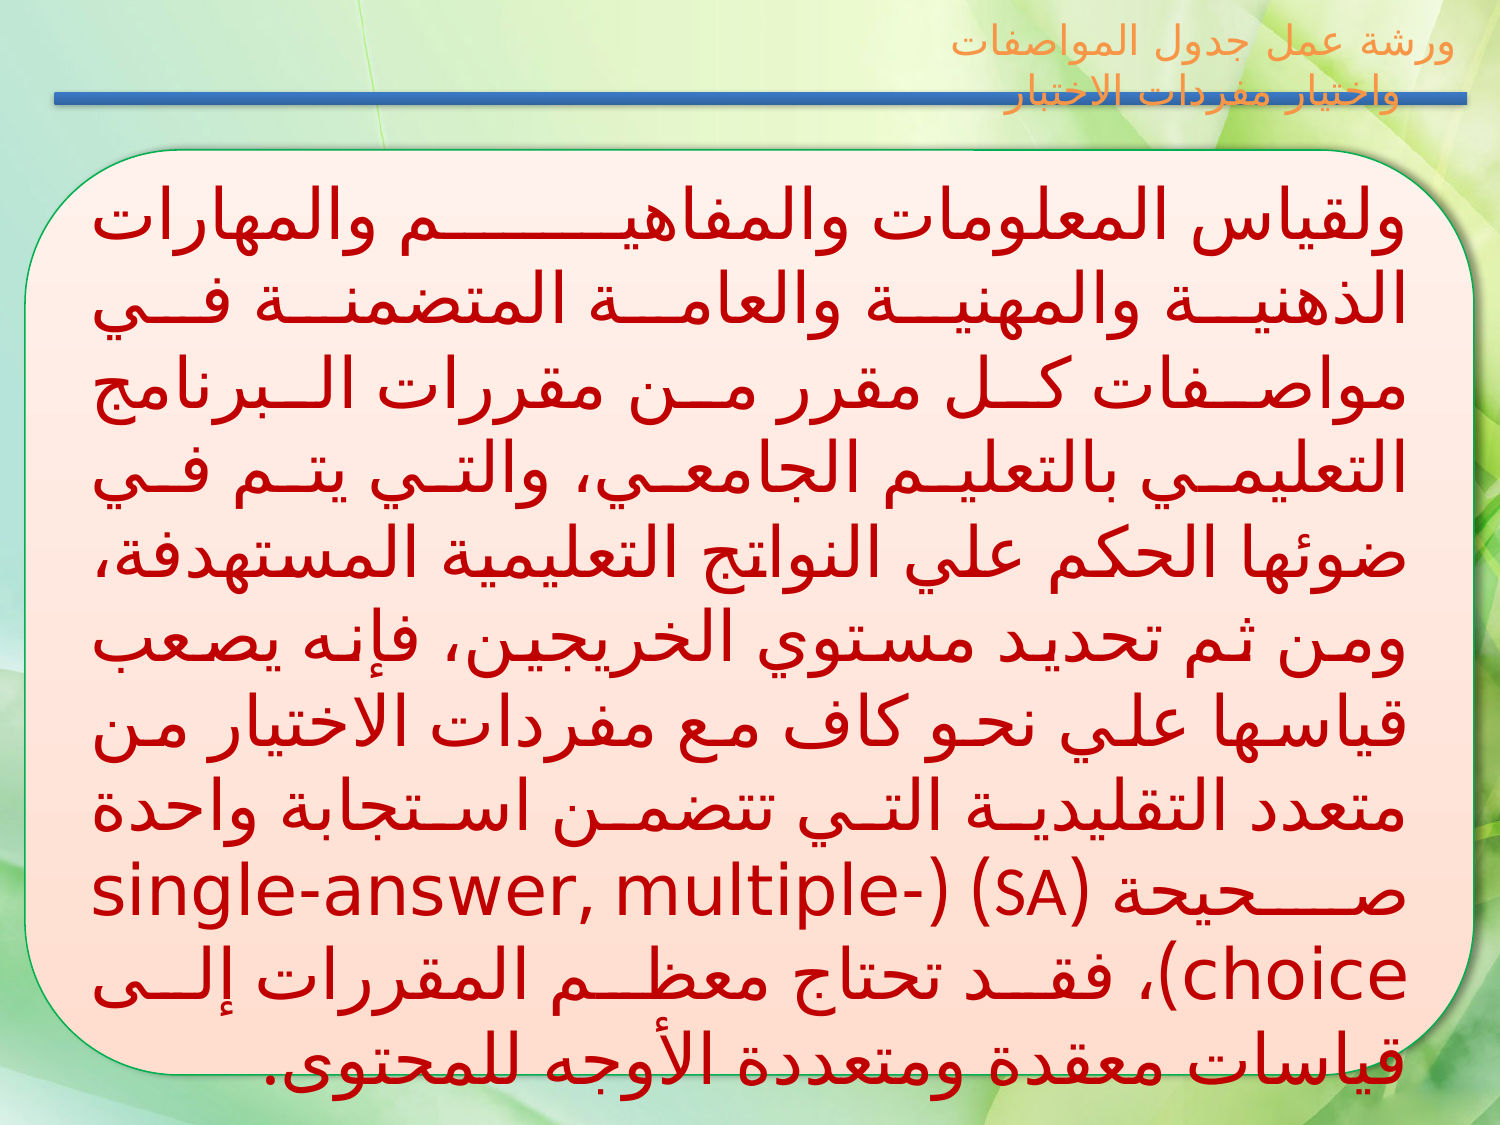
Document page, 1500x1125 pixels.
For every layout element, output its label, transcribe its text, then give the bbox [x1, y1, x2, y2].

text_box [1425, 190, 1475, 1035]
text_box [54, 92, 907, 105]
text_box [119, 149, 1379, 161]
text_box [24, 190, 74, 1035]
text_box ورشة عمل جدول المواصفات واختيار مفردات الاختبار [907, 6, 1500, 122]
text_box ولقياس المعلومات والمفاهيم والمهارات الذهنية والمهنية والعامة المتضمنة في مواصفات كل مقرر من مقررات البرنامج التعليمي بالتعليم الجامعي، والتي يتم في ضوئها الحكم علي النواتج التعليمية المستهدفة، ومن ثم تحديد مستوي الخريجين، فإنه يصعب قياسها علي نحو كاف مع مفردات الاختيار من متعدد التقليدية التي تتضمن استجابة واحدة صحيحة (SA) (single-answer, multiple-choice)، فقد تحتاج معظم المقررات إلى قياسات معقدة ومتعددة الأوجه للمحتوى. [74, 161, 1425, 1125]
picture [0, 0, 1500, 1125]
